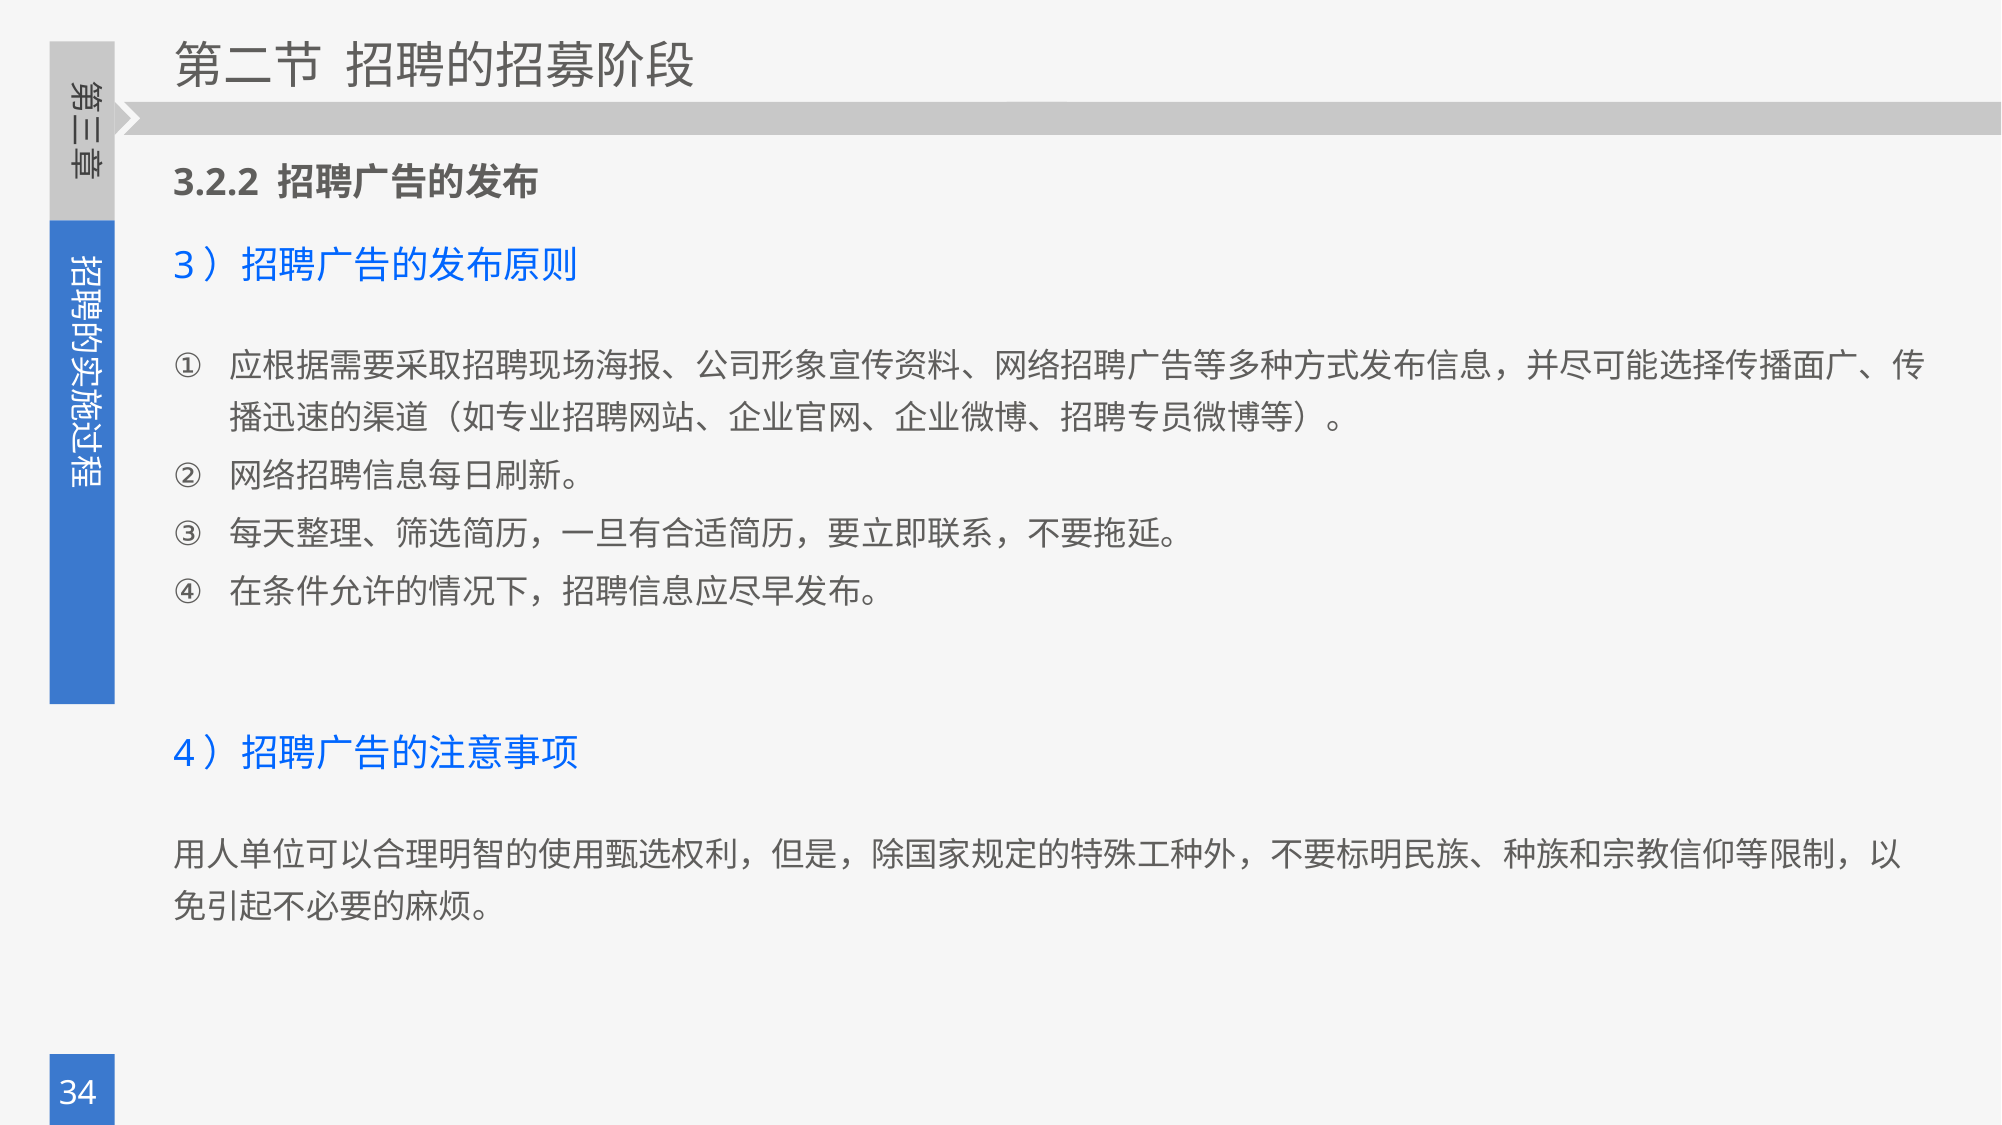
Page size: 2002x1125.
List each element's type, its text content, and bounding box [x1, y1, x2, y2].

text_box 3）招聘广告的发布原则 [158, 219, 1938, 294]
text_box 3.2.2 招聘广告的发布 [158, 137, 1025, 211]
text_box 应根据需要采取招聘现场海报、公司形象宣传资料、网络招聘广告等多种方式发布信息，并尽可能选择传播面广、传播迅速的渠道（如专业招聘网站、企业官网、企业微博、招聘专员微博等）。 网络招聘信息每日刷新。 每天整理、筛选简历，一旦有合适简历，要立即联系，不要拖延。 在条件允许的情况下，招聘信息应尽早发布。 [158, 324, 1946, 618]
text_box 用人单位可以合理明智的使用甄选权利，但是，除国家规定的特殊工种外，不要标明民族、种族和宗教信仰等限制，以免引起不必要的麻烦。 [158, 813, 1946, 933]
text_box 4）招聘广告的注意事项 [158, 708, 1938, 782]
